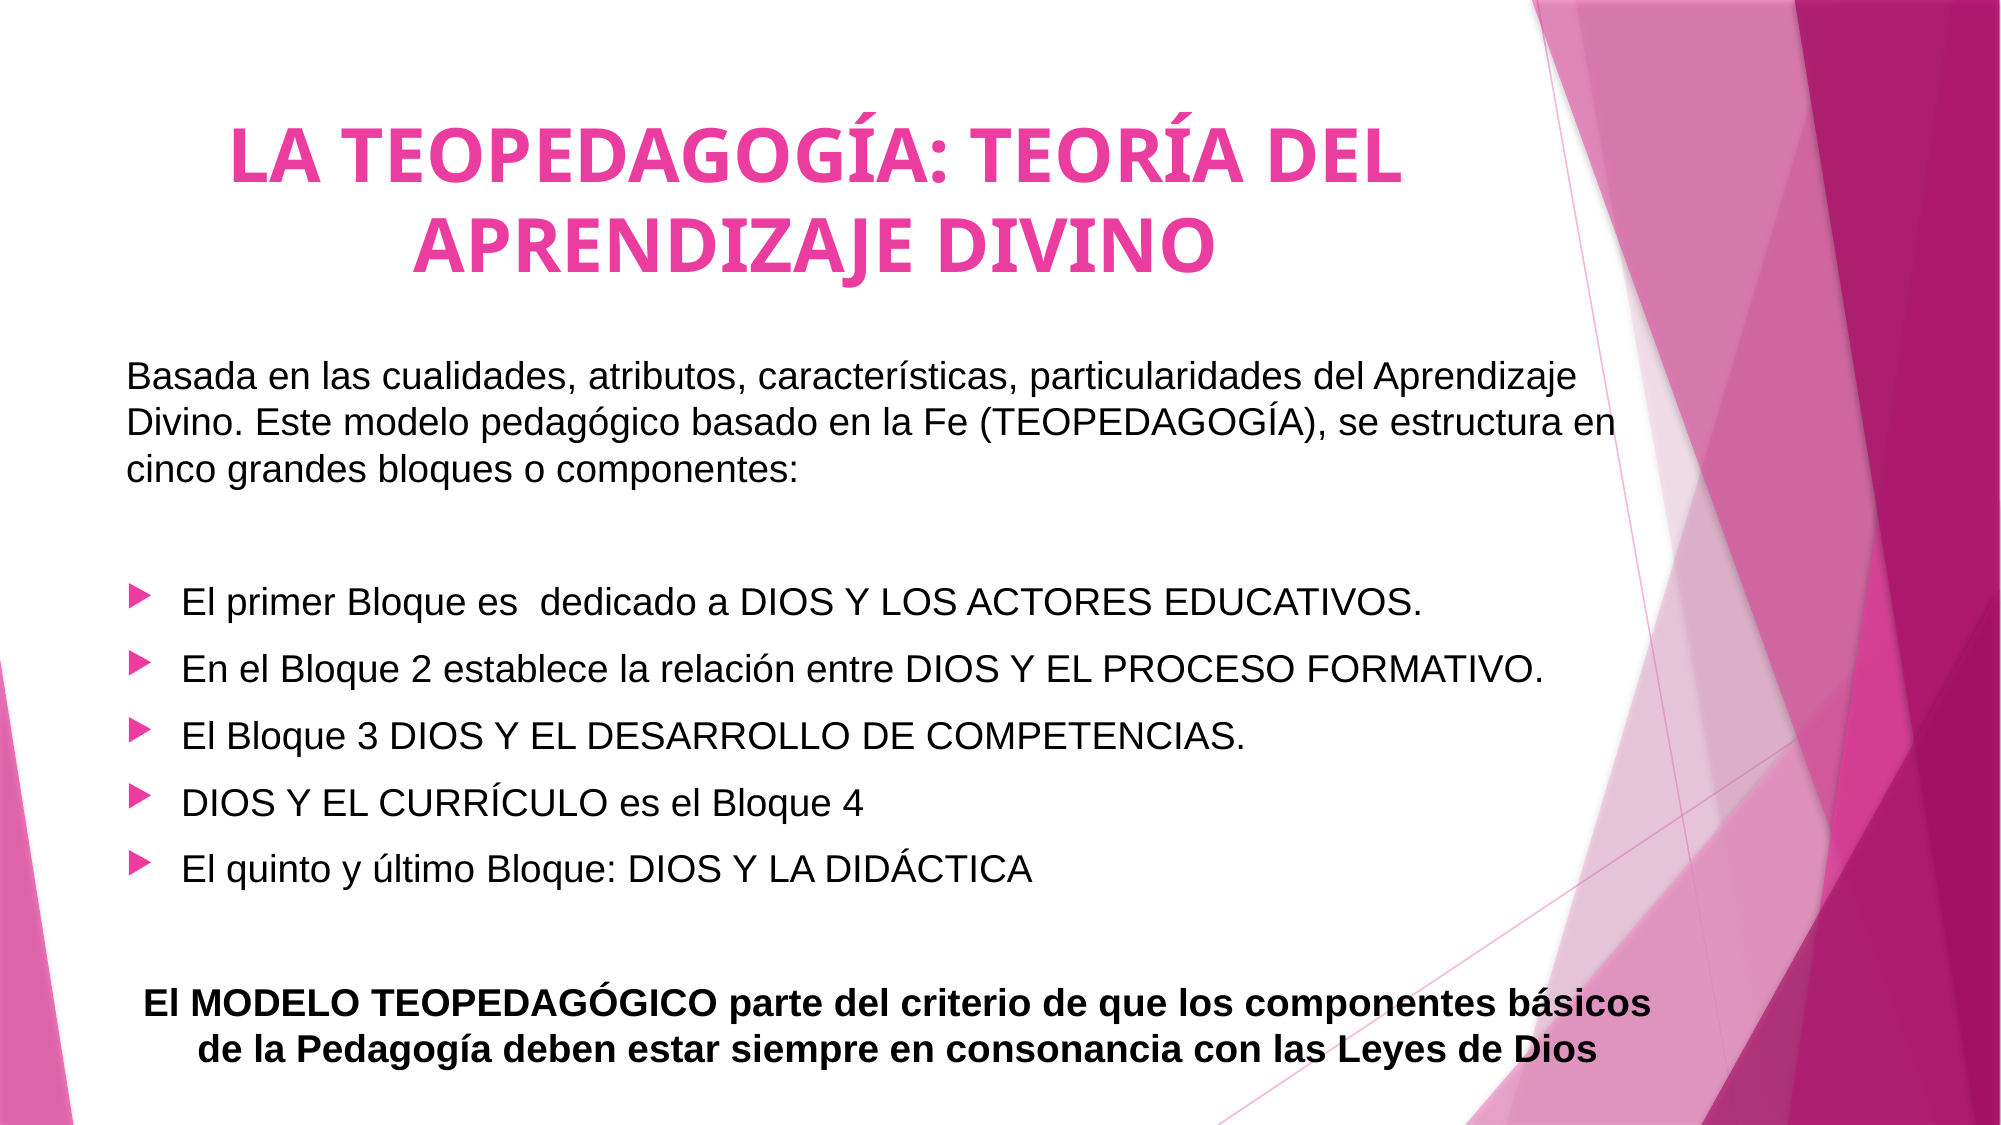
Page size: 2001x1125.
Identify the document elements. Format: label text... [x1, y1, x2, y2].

list Basada en las cualidades, atributos, características, particularidades del Aprendizaje Divino. Este modelo pedagógico basado en la Fe (TEOPEDAGOGÍA), se estructura en cinco grandes bloques o componentes: El primer Bloque es dedicado a DIOS Y LOS ACTORES EDUCATIVOS. En el Bloque 2 establece la relación entre DIOS Y EL PROCESO FORMATIVO. El Bloque 3 DIOS Y EL DESARROLLO DE COMPETENCIAS. DIOS Y EL CURRÍCULO es el Bloque 4 El quinto y último Bloque: DIOS Y LA DIDÁCTICA El MODELO TEOPEDAGÓGICO parte del criterio de que los componentes básicos de la Pedagogía deben estar siempre en consonancia con las Leyes de Dios [111, 343, 1686, 1080]
title LA TEOPEDAGOGÍA: TEORÍA DEL APRENDIZAJE DIVINO [111, 99, 1522, 317]
